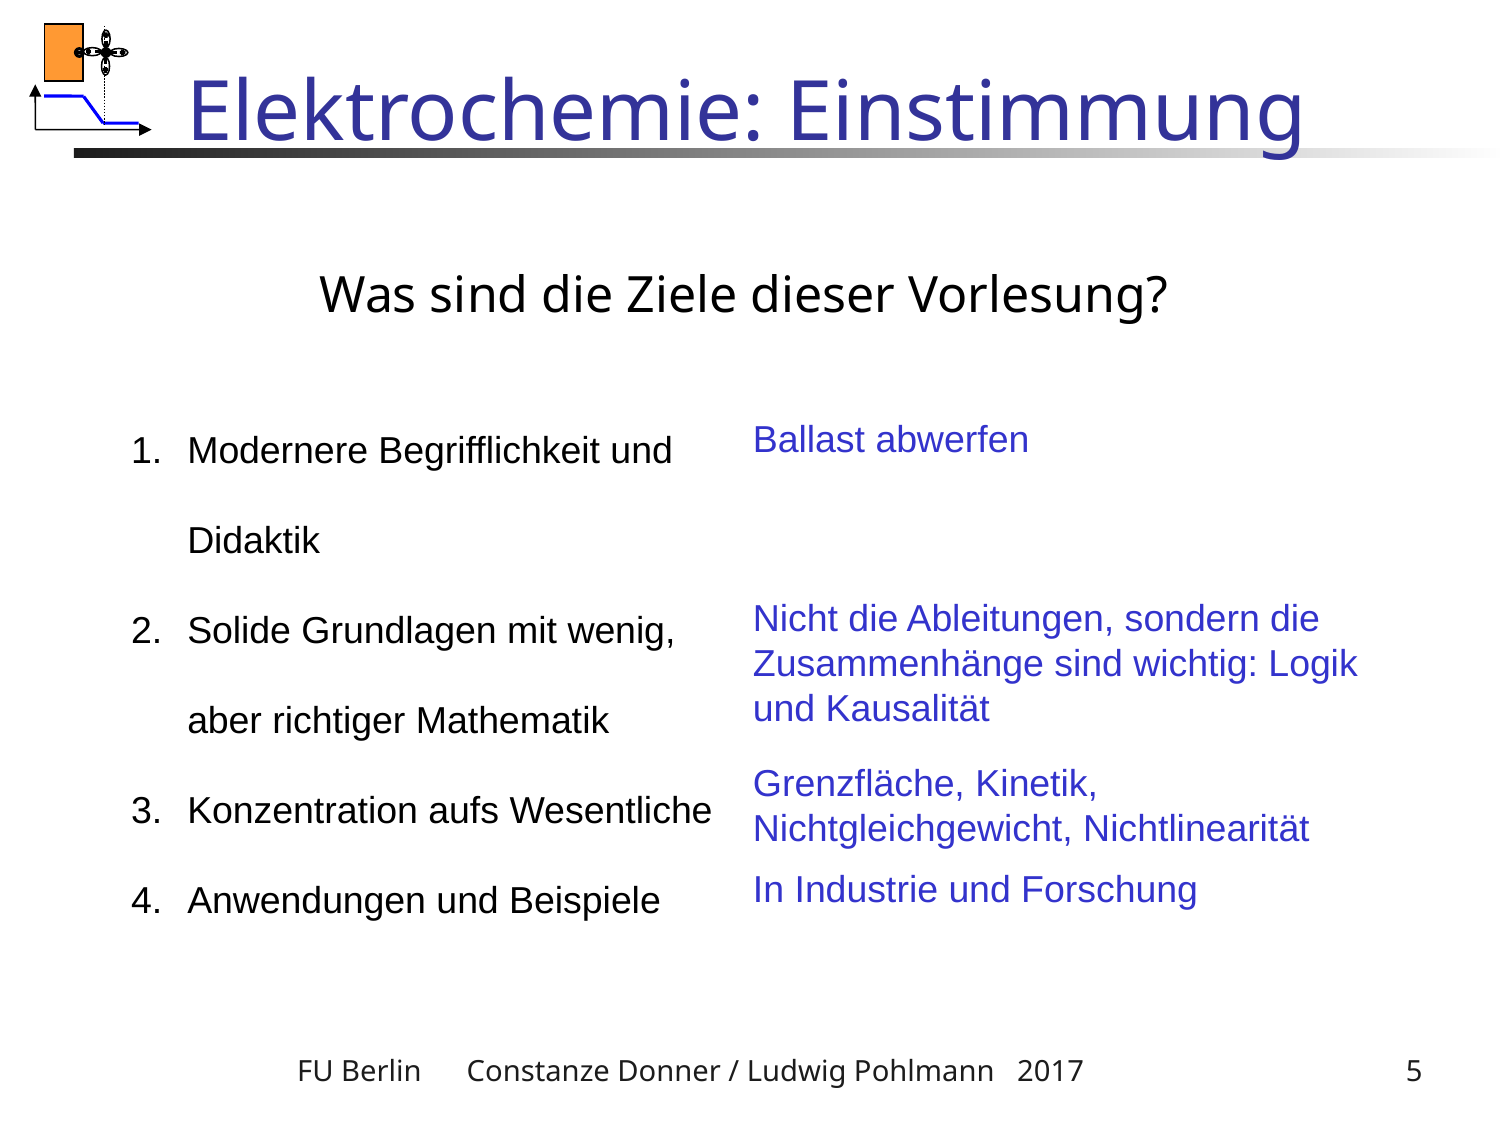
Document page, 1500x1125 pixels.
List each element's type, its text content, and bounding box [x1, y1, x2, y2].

text_box Nicht die Ableitungen, sondern die Zusammenhänge sind wichtig: Logik und Kausalität [738, 586, 1400, 736]
footer FU Berlin Constanze Donner / Ludwig Pohlmann 2017 [100, 1024, 1282, 1101]
text_box Ballast abwerfen [738, 407, 1365, 468]
text_box Modernere Begrifflichkeit und Didaktik Solide Grundlagen mit wenig, aber richtiger Mathematik Konzentration aufs Wesentliche Anwendungen und Beispiele [41, 785, 739, 974]
text_box Was sind die Ziele dieser Vorlesung? [53, 255, 1435, 330]
text_box In Industrie und Forschung [738, 857, 1365, 918]
slide_number 5 [1304, 1024, 1438, 1101]
title Elektrochemie: Einstimmung [170, 30, 1411, 166]
text_box Grenzfläche, Kinetik, Nichtgleichgewicht, Nichtlinearität [738, 751, 1376, 857]
text_box Modernere Begrifflichkeit und Didaktik Solide Grundlagen mit wenig, aber richtiger Mathematik Konzentration aufs Wesentliche Anwendungen und Beispiele [41, 373, 739, 784]
